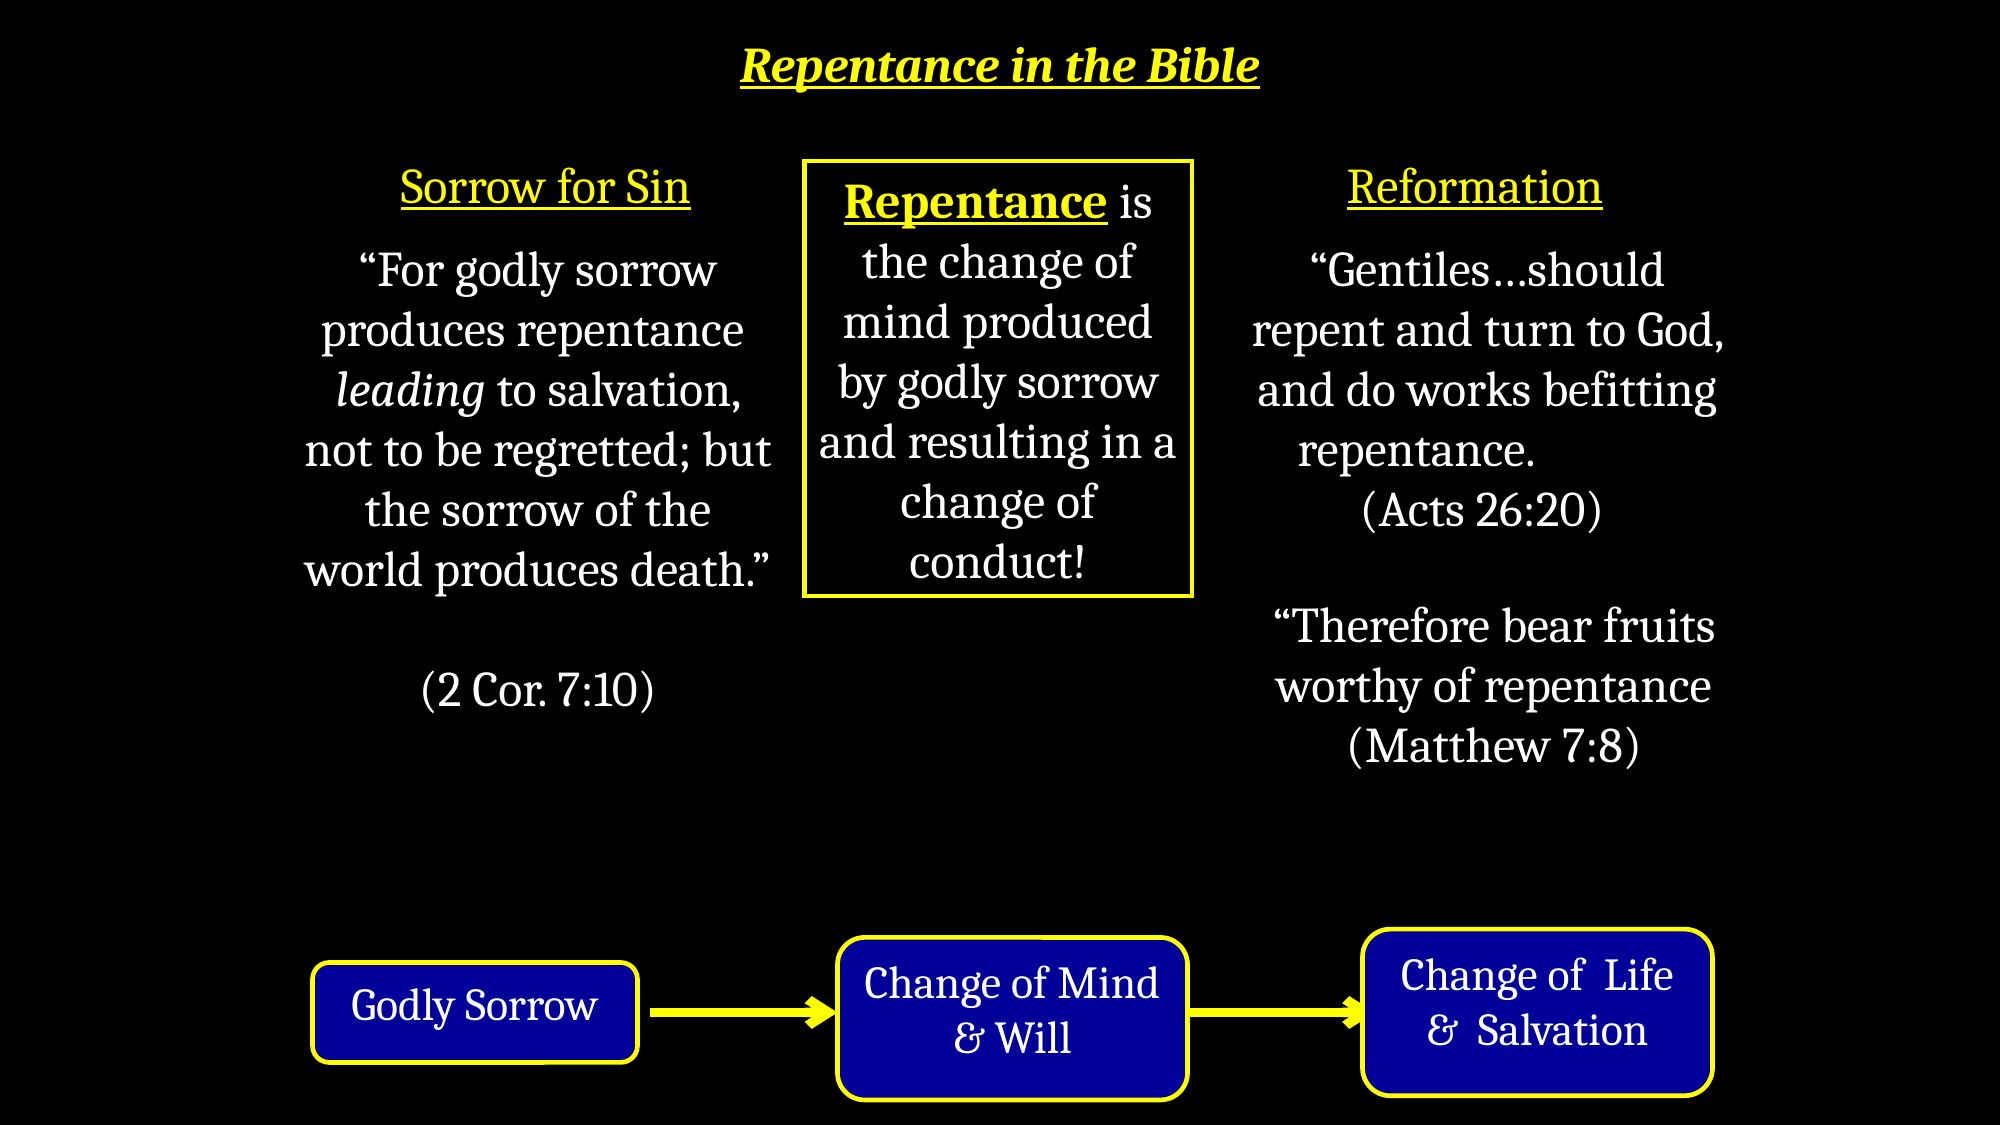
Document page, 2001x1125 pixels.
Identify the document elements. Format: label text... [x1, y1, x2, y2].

text_box Change of Life & Salvation [1362, 929, 1713, 1096]
text_box “Therefore bear fruits worthy of repentance (Matthew 7:8) [1187, 585, 1801, 781]
text_box Reformation [1224, 145, 1725, 221]
text_box “Gentiles…should repent and turn to God, and do works befitting repentance. (Acts 26:20) [1224, 229, 1750, 544]
title Repentance in the Bible [99, 0, 1901, 126]
text_box Godly Sorrow [312, 962, 638, 1063]
text_box Change of Mind & Will [837, 937, 1188, 1100]
text_box “For godly sorrow produces repentance leading to salvation, not to be regretted; but the sorrow of the world produces death.” (2 Cor. 7:10) [287, 229, 788, 724]
text_box Repentance is the change of mind produced by godly sorrow and resulting in a change of conduct! [804, 161, 1192, 596]
text_box Sorrow for Sin [296, 146, 797, 221]
